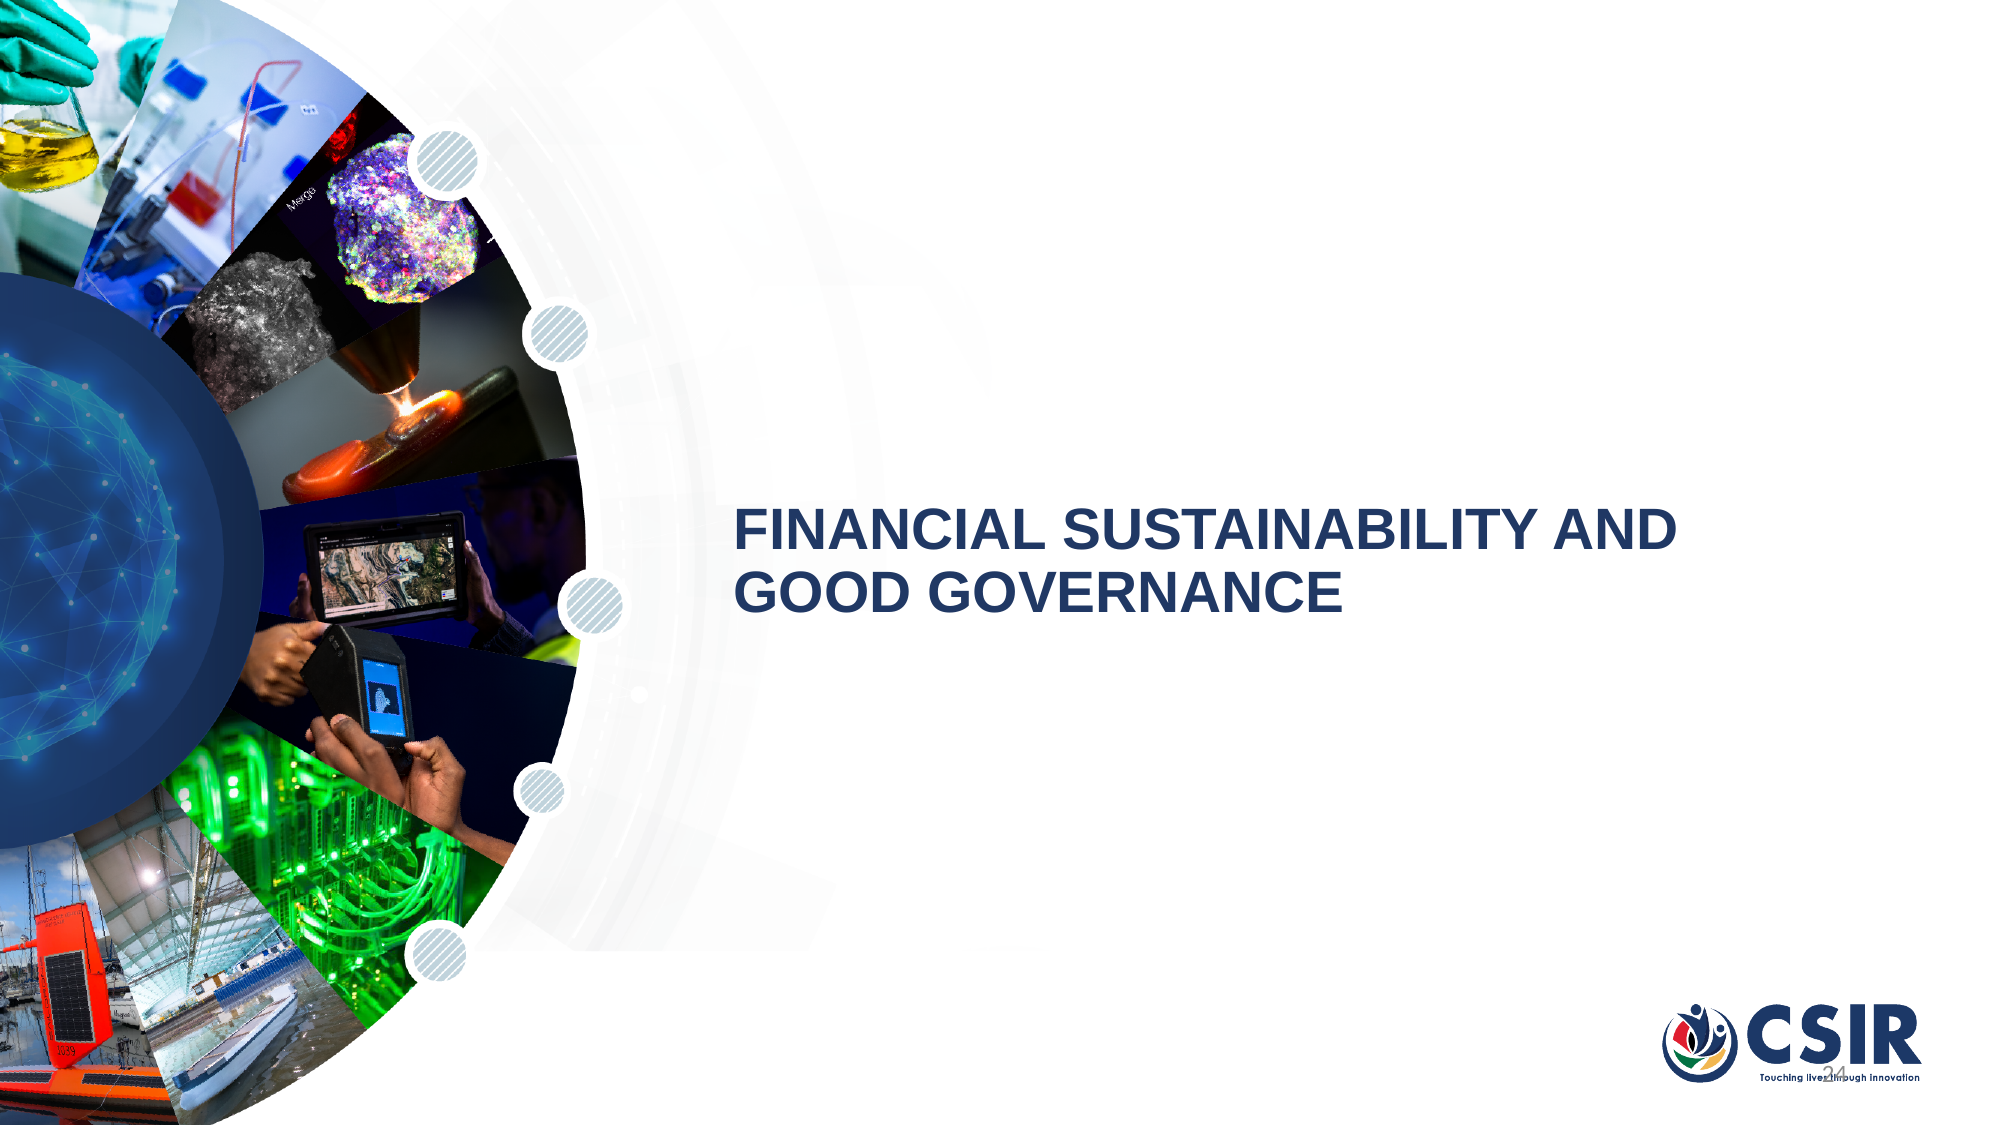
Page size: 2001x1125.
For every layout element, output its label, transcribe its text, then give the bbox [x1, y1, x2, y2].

picture [0, 0, 2001, 1125]
slide_number 24 [1412, 1042, 1863, 1103]
text_box FINANCIAL SUSTAINABILITY AND GOOD GOVERNANCE [718, 439, 1935, 686]
